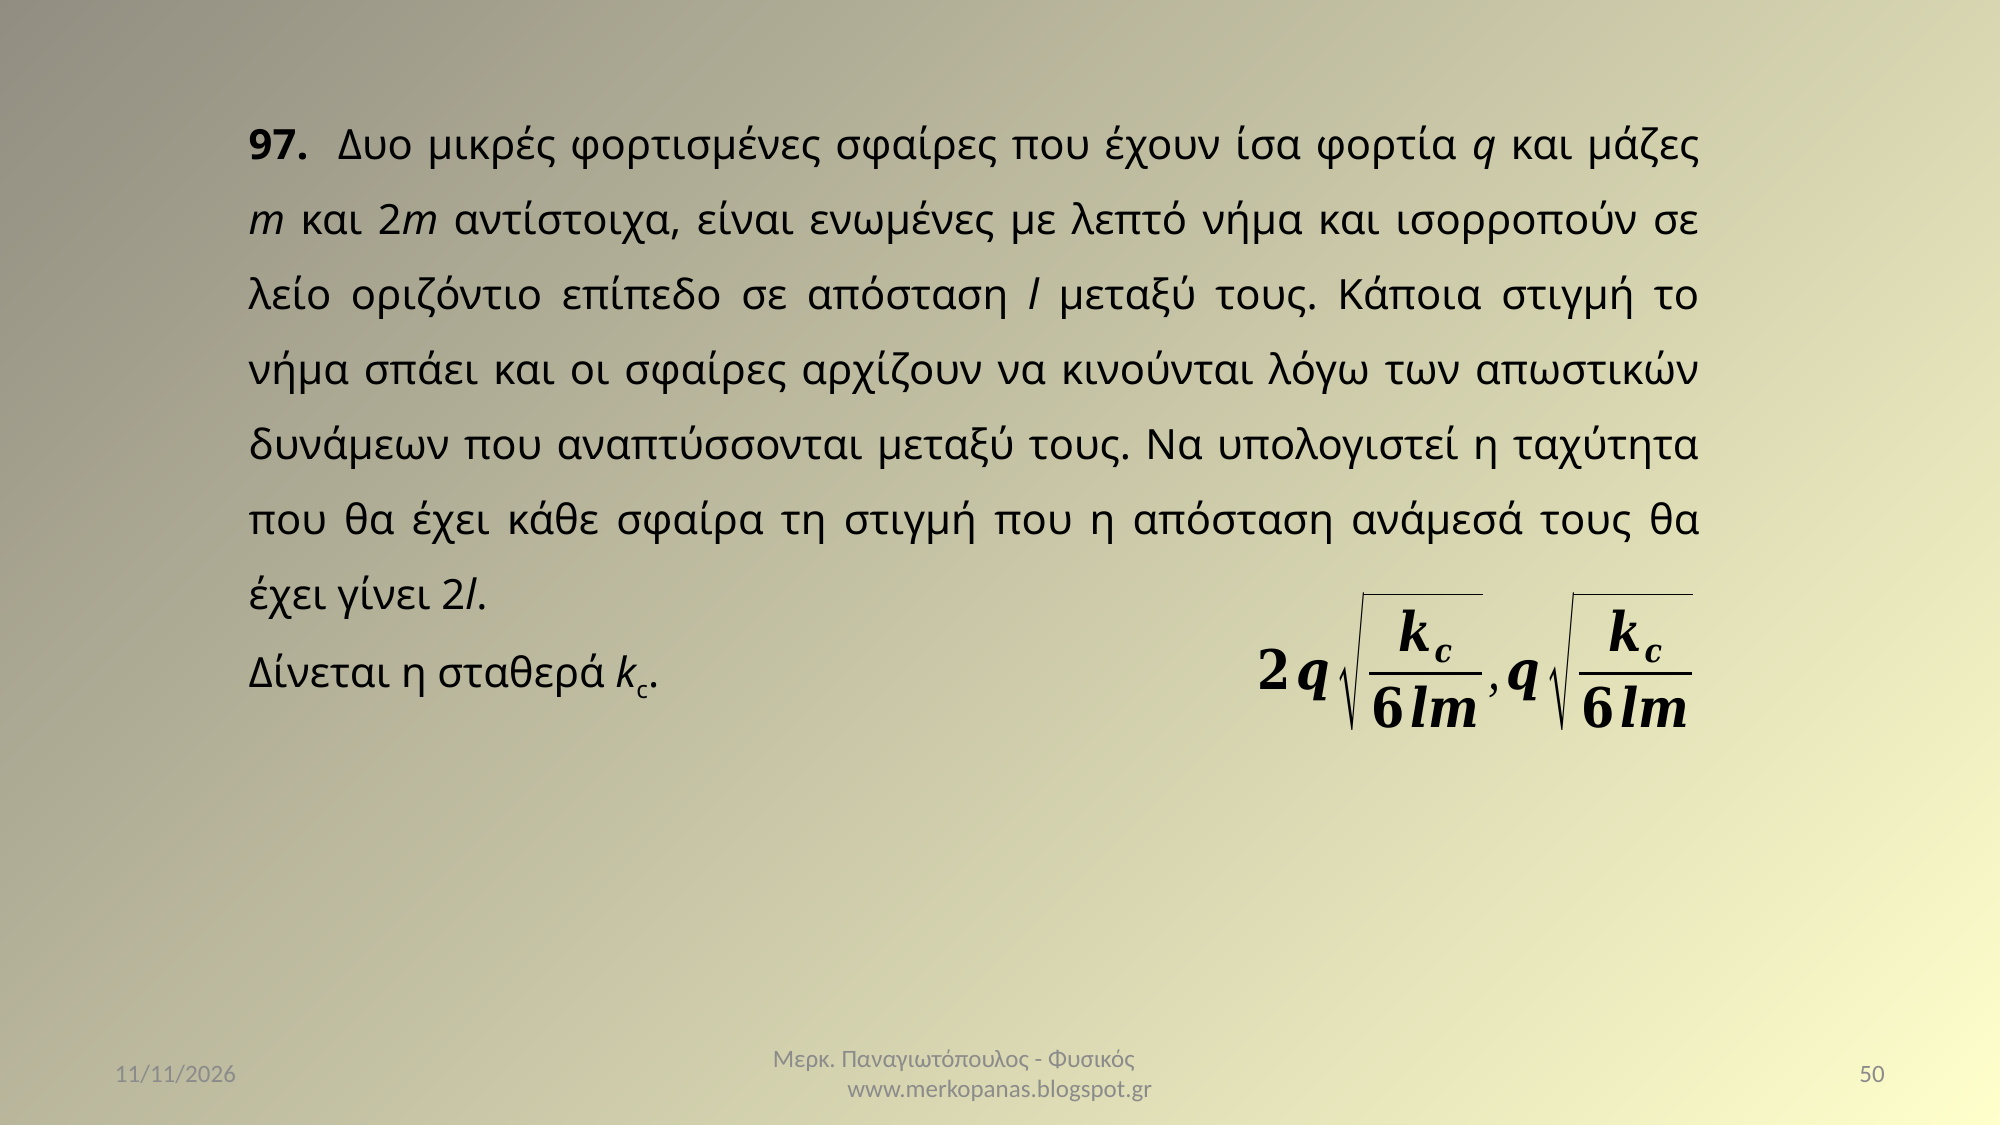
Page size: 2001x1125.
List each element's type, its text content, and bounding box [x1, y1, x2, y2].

text_box 97. Δυο μικρές φορτισμένες σφαίρες που έχουν ίσα φορτία q και μάζες m και 2m αντίστοιχα, είναι ενωμένες με λεπτό νήμα και ισορροπούν σε λείο οριζόντιο επίπεδο σε απόσταση l μεταξύ τους. Κάποια στιγμή το νήμα σπάει και οι σφαίρες αρχίζουν να κινούνται λόγω των απωστικών δυνάμεων που αναπτύσσονται μεταξύ τους. Να υπολογιστεί η ταχύτητα που θα έχει κάθε σφαίρα τη στιγμή που η απόσταση ανάμεσά τους θα έχει γίνει 2l. Δίνεται η σταθερά kc. [233, 85, 1715, 711]
slide_number 50 [1433, 1042, 1900, 1103]
footer Μερκ. Παναγιωτόπουλος - Φυσικός www.merkopanas.blogspot.gr [683, 1042, 1317, 1103]
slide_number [99, 1042, 567, 1103]
